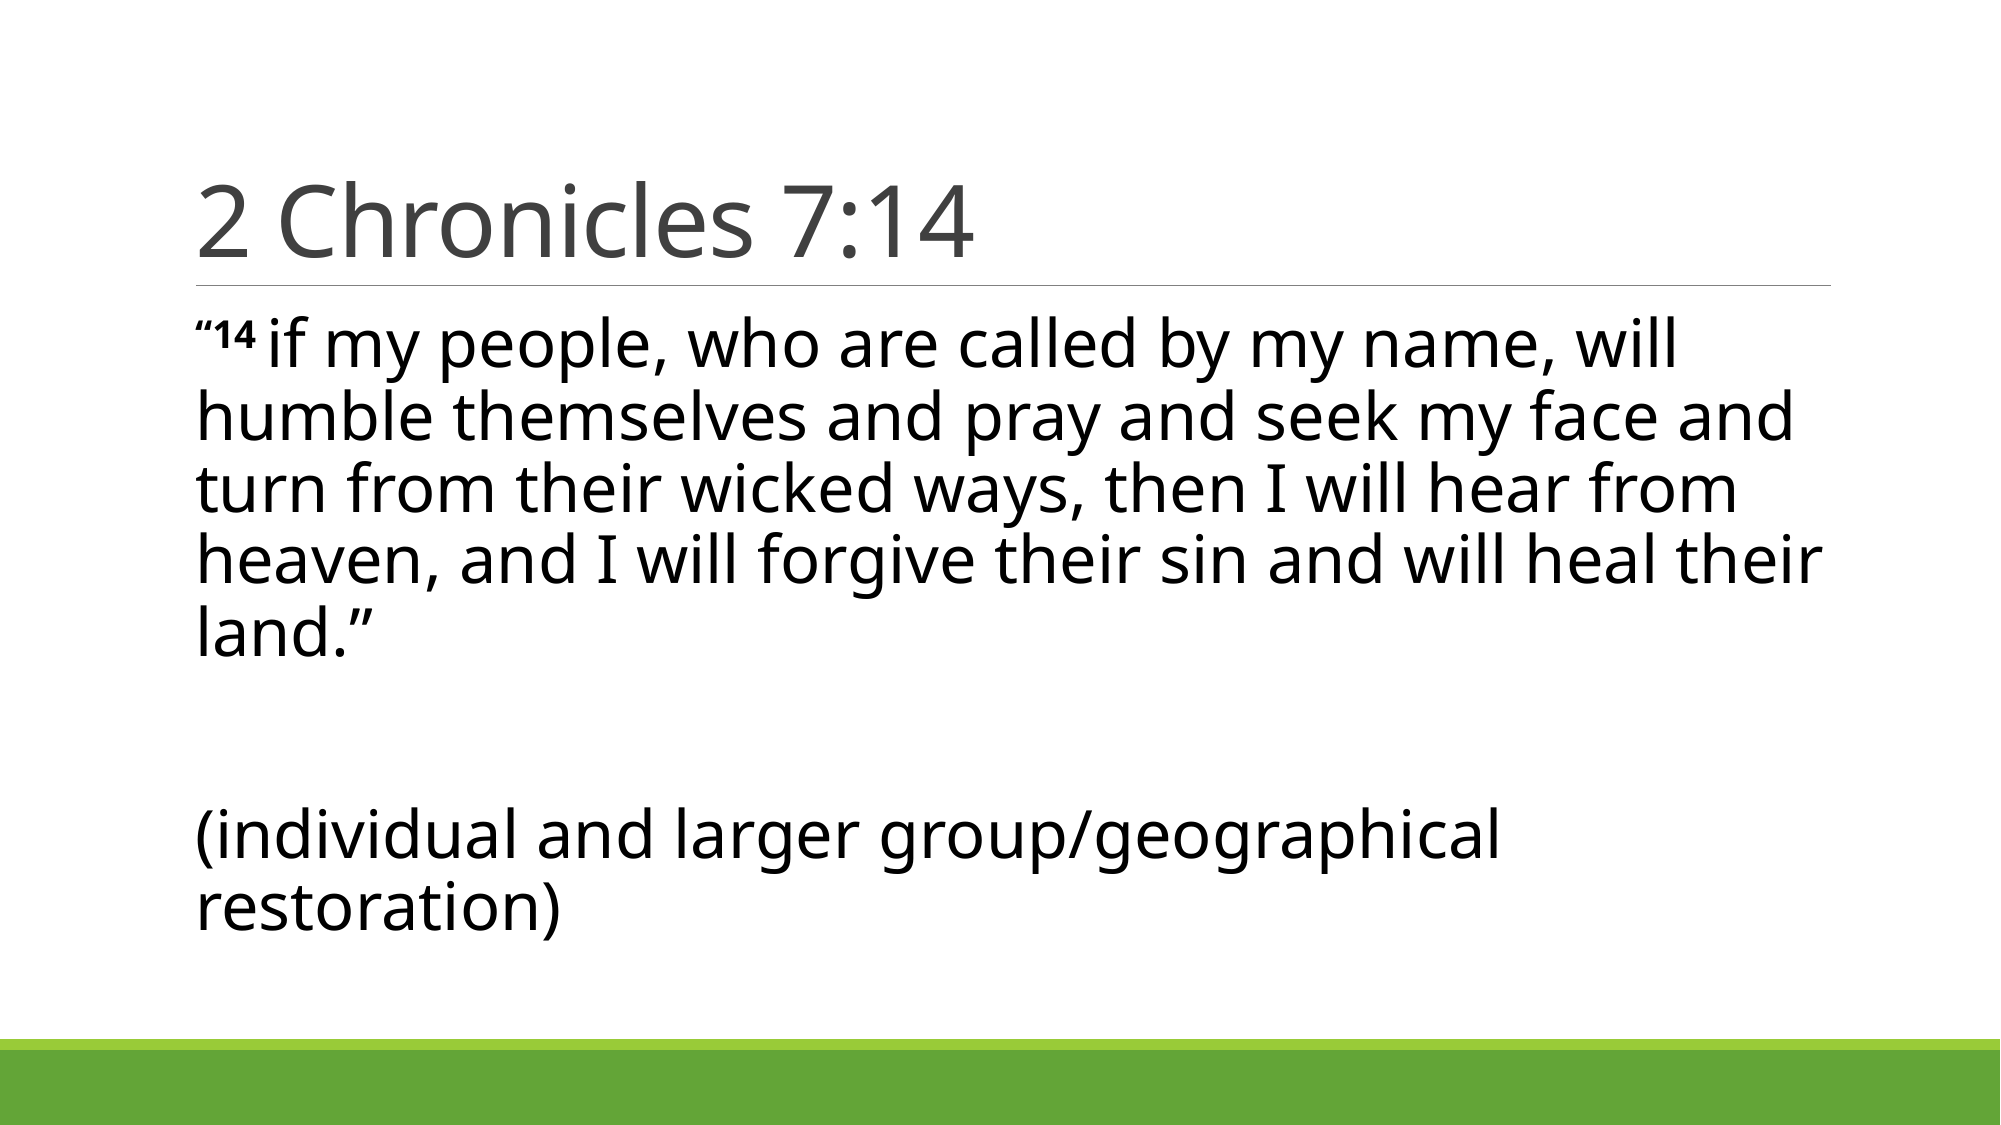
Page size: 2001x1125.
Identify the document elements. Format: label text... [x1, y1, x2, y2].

list “14 if my people, who are called by my name, will humble themselves and pray and seek my face and turn from their wicked ways, then I will hear from heaven, and I will forgive their sin and will heal their land.” (individual and larger group/geographical restoration) [180, 302, 1830, 963]
title 2 Chronicles 7:14 [180, 47, 1830, 285]
